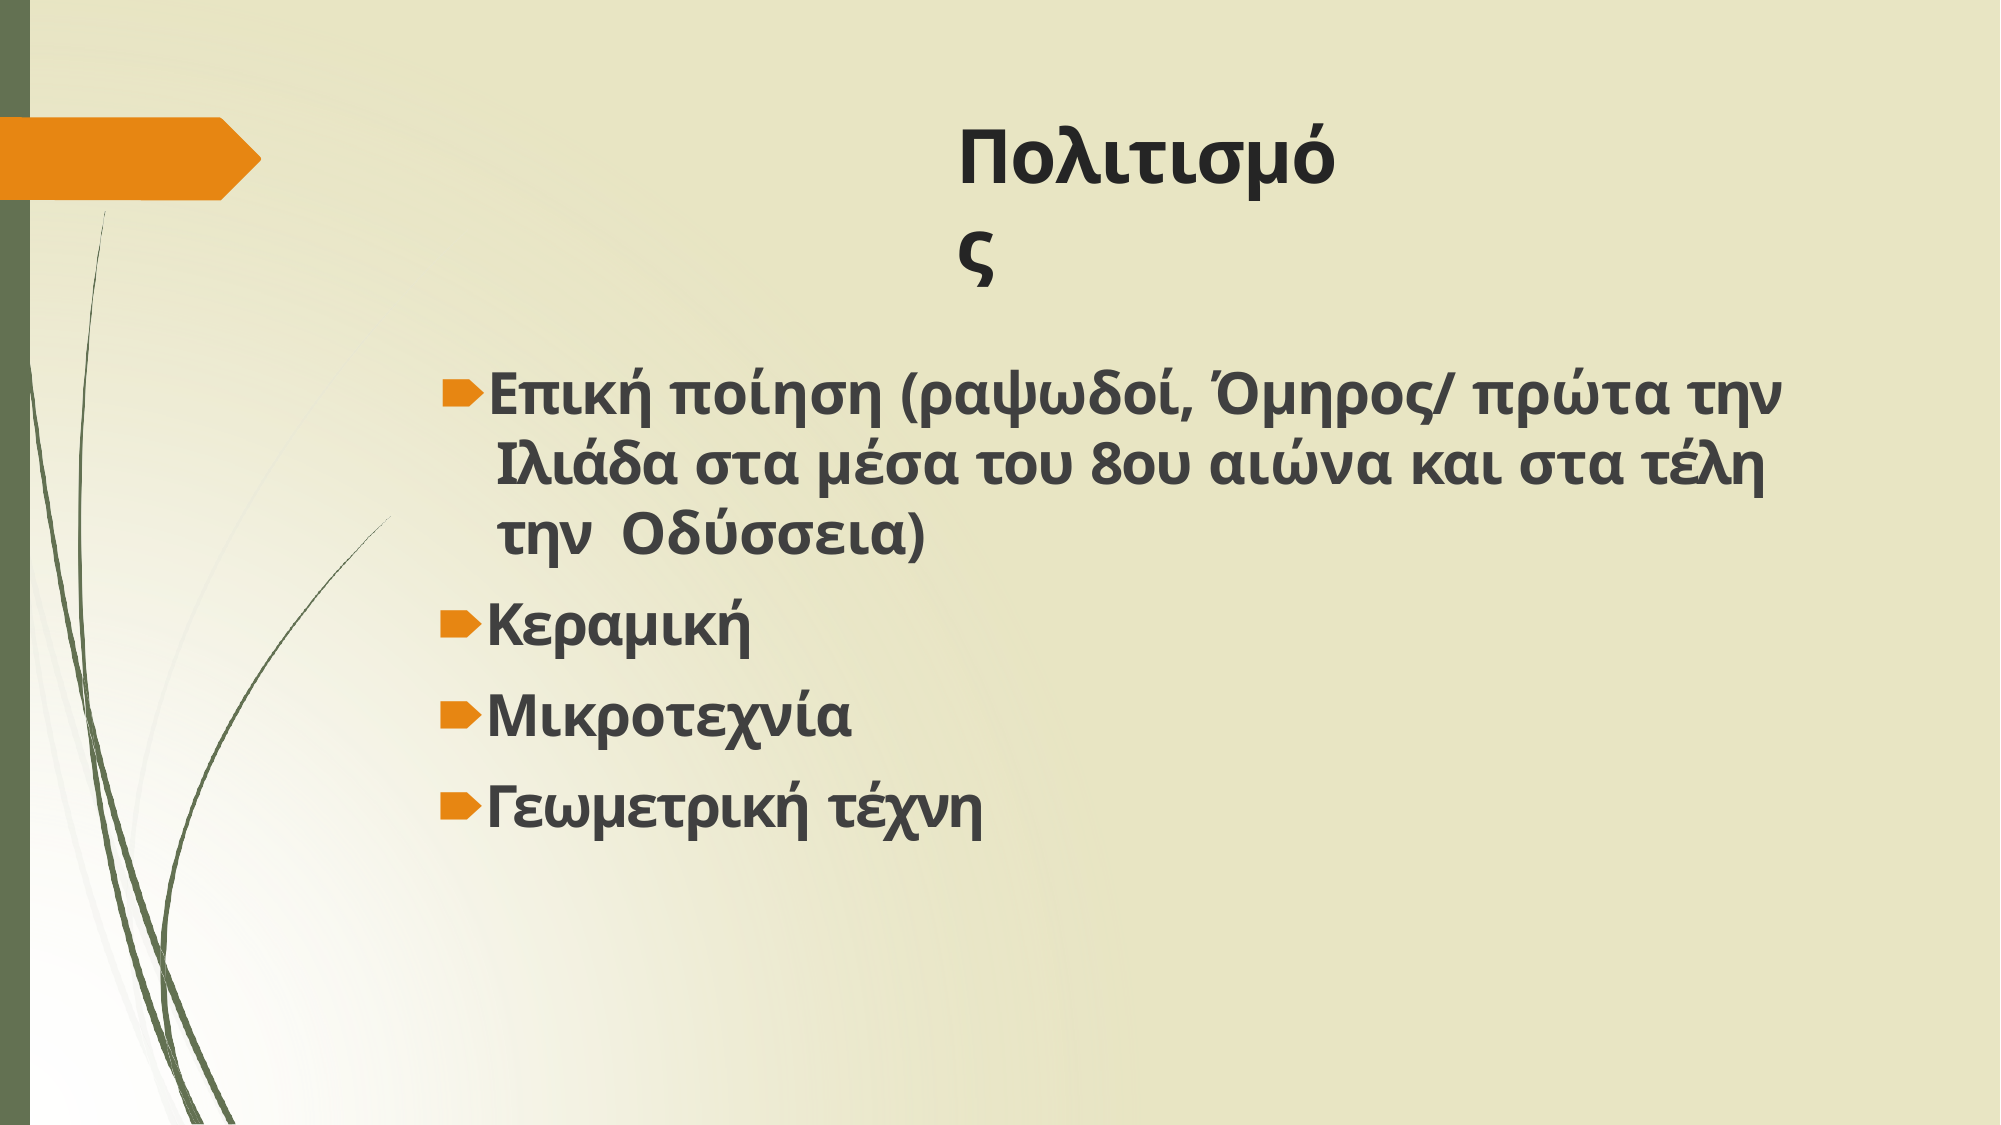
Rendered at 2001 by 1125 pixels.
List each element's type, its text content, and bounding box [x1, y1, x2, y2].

text_box 🠶Επική ποίηση (ραψωδοί, Όμηρος/ πρώτα την Ιλιάδα στα μέσα του 8ου αιώνα και στα τέλη την Οδύσσεια) 🠶Κεραμική 🠶Μικροτεχνία 🠶Γεωμετρική τέχνη [437, 354, 1844, 839]
title Πολιτισμός [953, 106, 1359, 297]
picture [30, 0, 2000, 1125]
